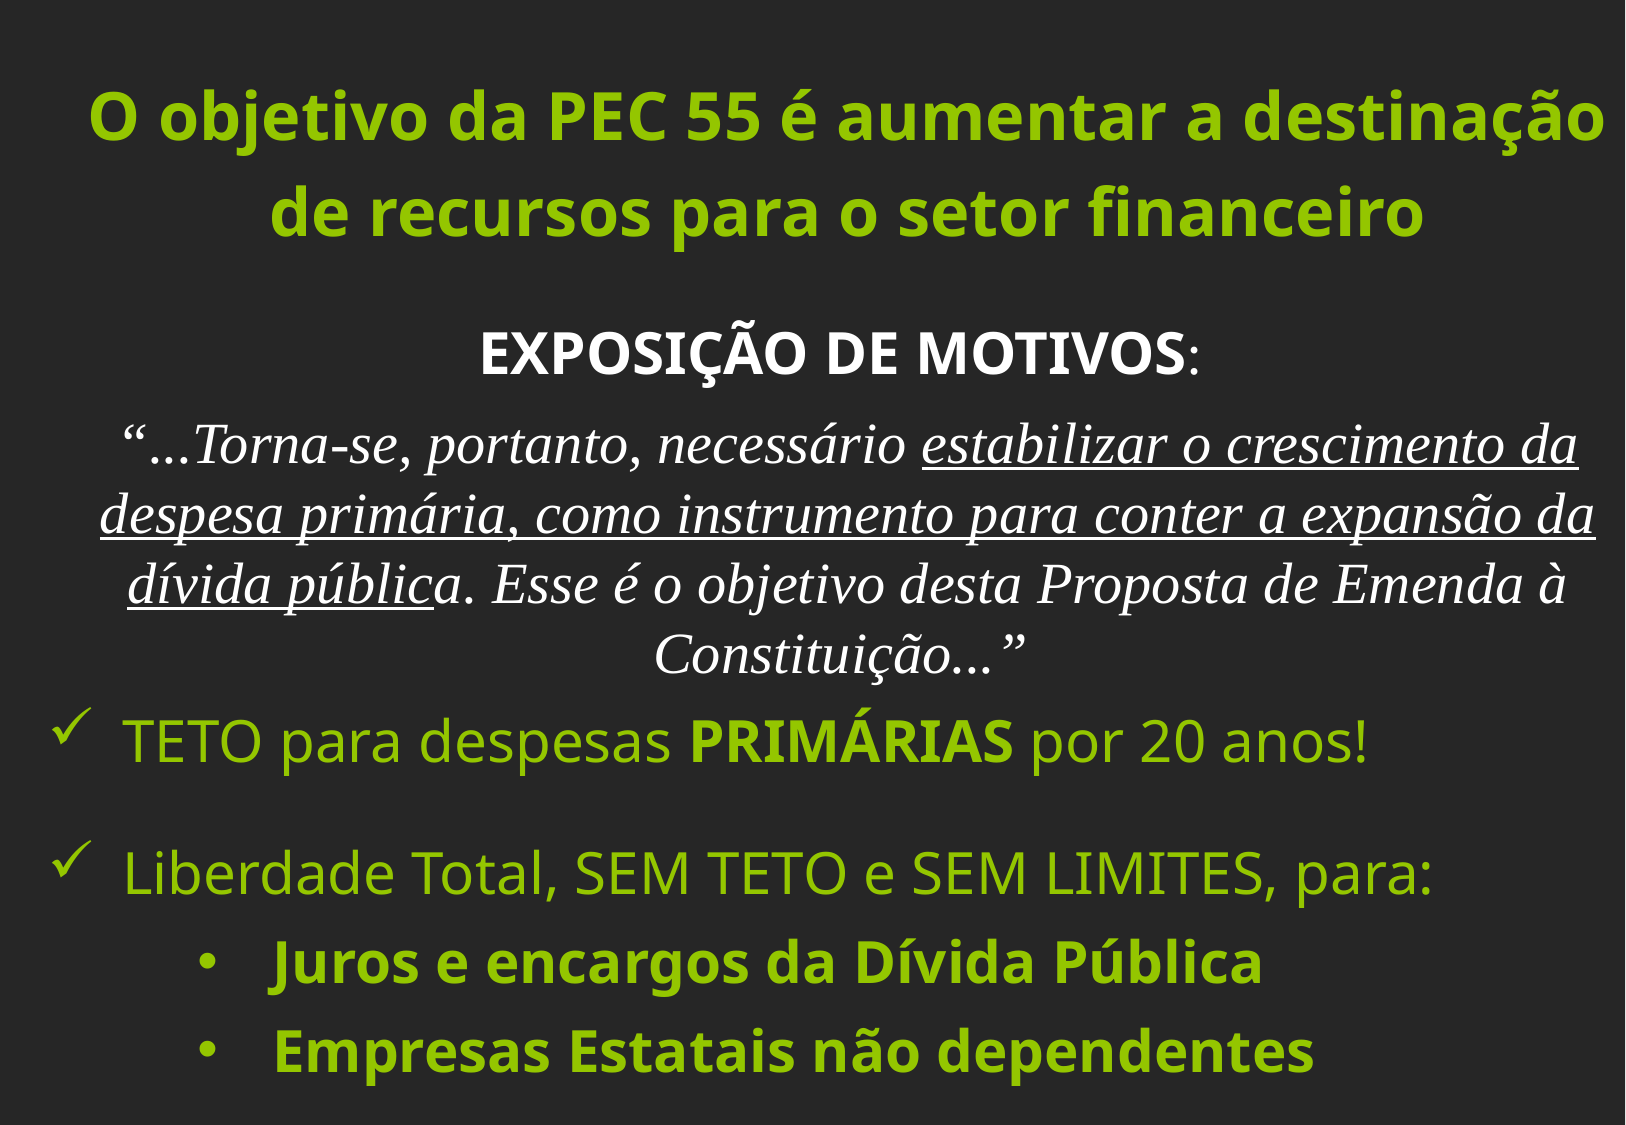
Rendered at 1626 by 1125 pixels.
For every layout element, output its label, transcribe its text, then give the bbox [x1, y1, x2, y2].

text_box [21, 0, 1625, 752]
text_box O objetivo da PEC 55 é aumentar a destinação de recursos para o setor financeiro EXPOSIÇÃO DE MOTIVOS: “...Torna-se, portanto, necessário estabilizar o crescimento da despesa primária, como instrumento para conter a expansão da dívida pública. Esse é o objetivo desta Proposta de Emenda à Constituição...” TETO para despesas PRIMÁRIAS por 20 anos! Liberdade Total, SEM TETO e SEM LIMITES, para: Juros e encargos da Dívida Pública Empresas Estatais não dependentes [32, 30, 1625, 1091]
